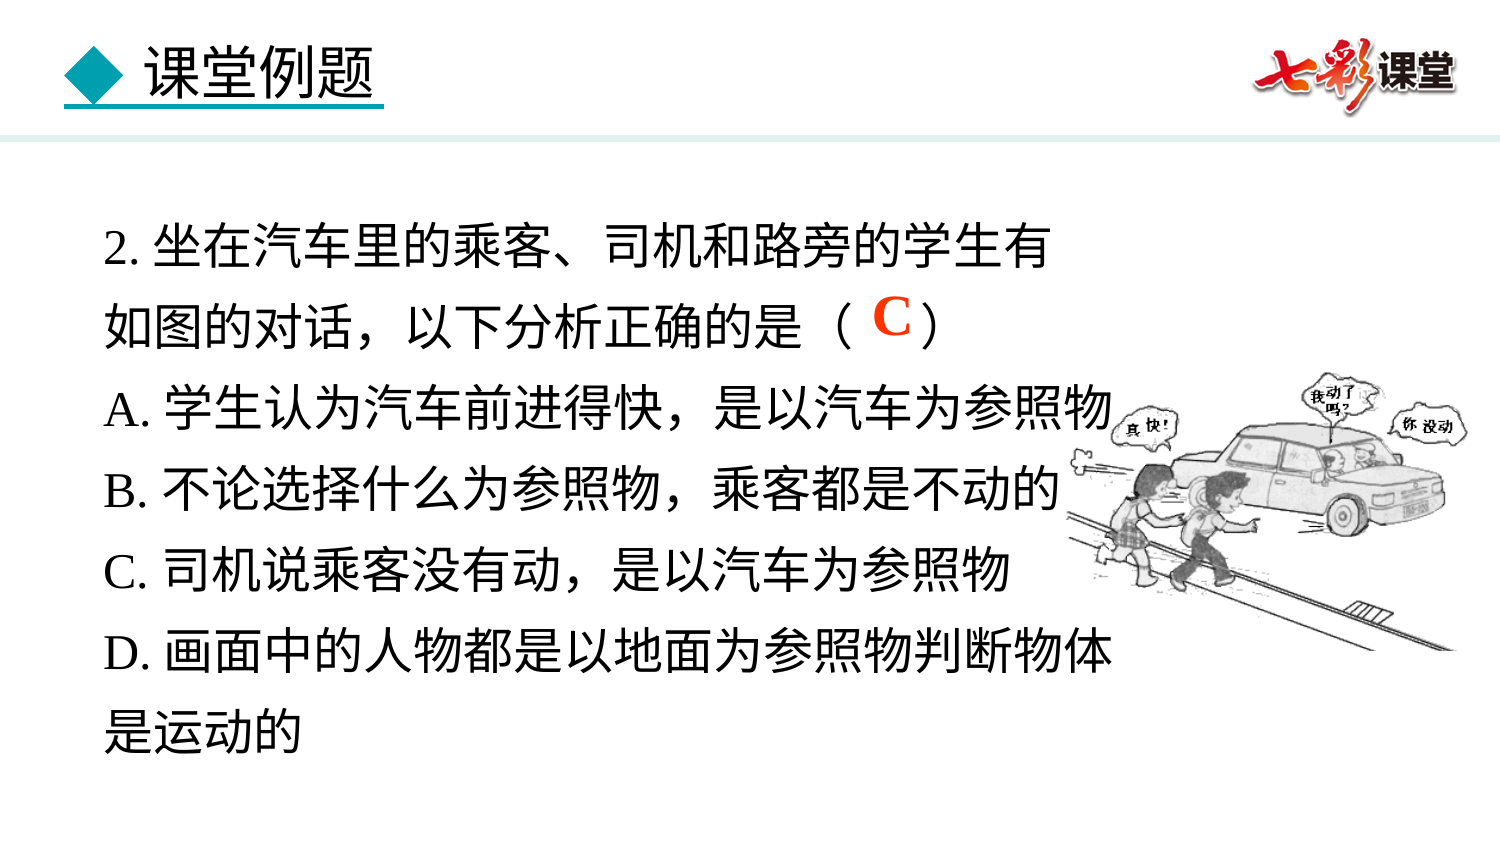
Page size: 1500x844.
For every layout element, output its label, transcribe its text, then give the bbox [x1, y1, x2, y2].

text_box C [856, 269, 929, 354]
picture [1033, 354, 1474, 652]
picture [1249, 32, 1461, 118]
text_box 2.坐在汽车里的乘客、司机和路旁的学生有 如图的对话，以下分析正确的是（ ） A.学生认为汽车前进得快，是以汽车为参照物 B.不论选择什么为参照物，乘客都是不动的 C.司机说乘客没有动，是以汽车为参照物 D.画面中的人物都是以地面为参照物判断物体是运动的 [88, 186, 1152, 769]
